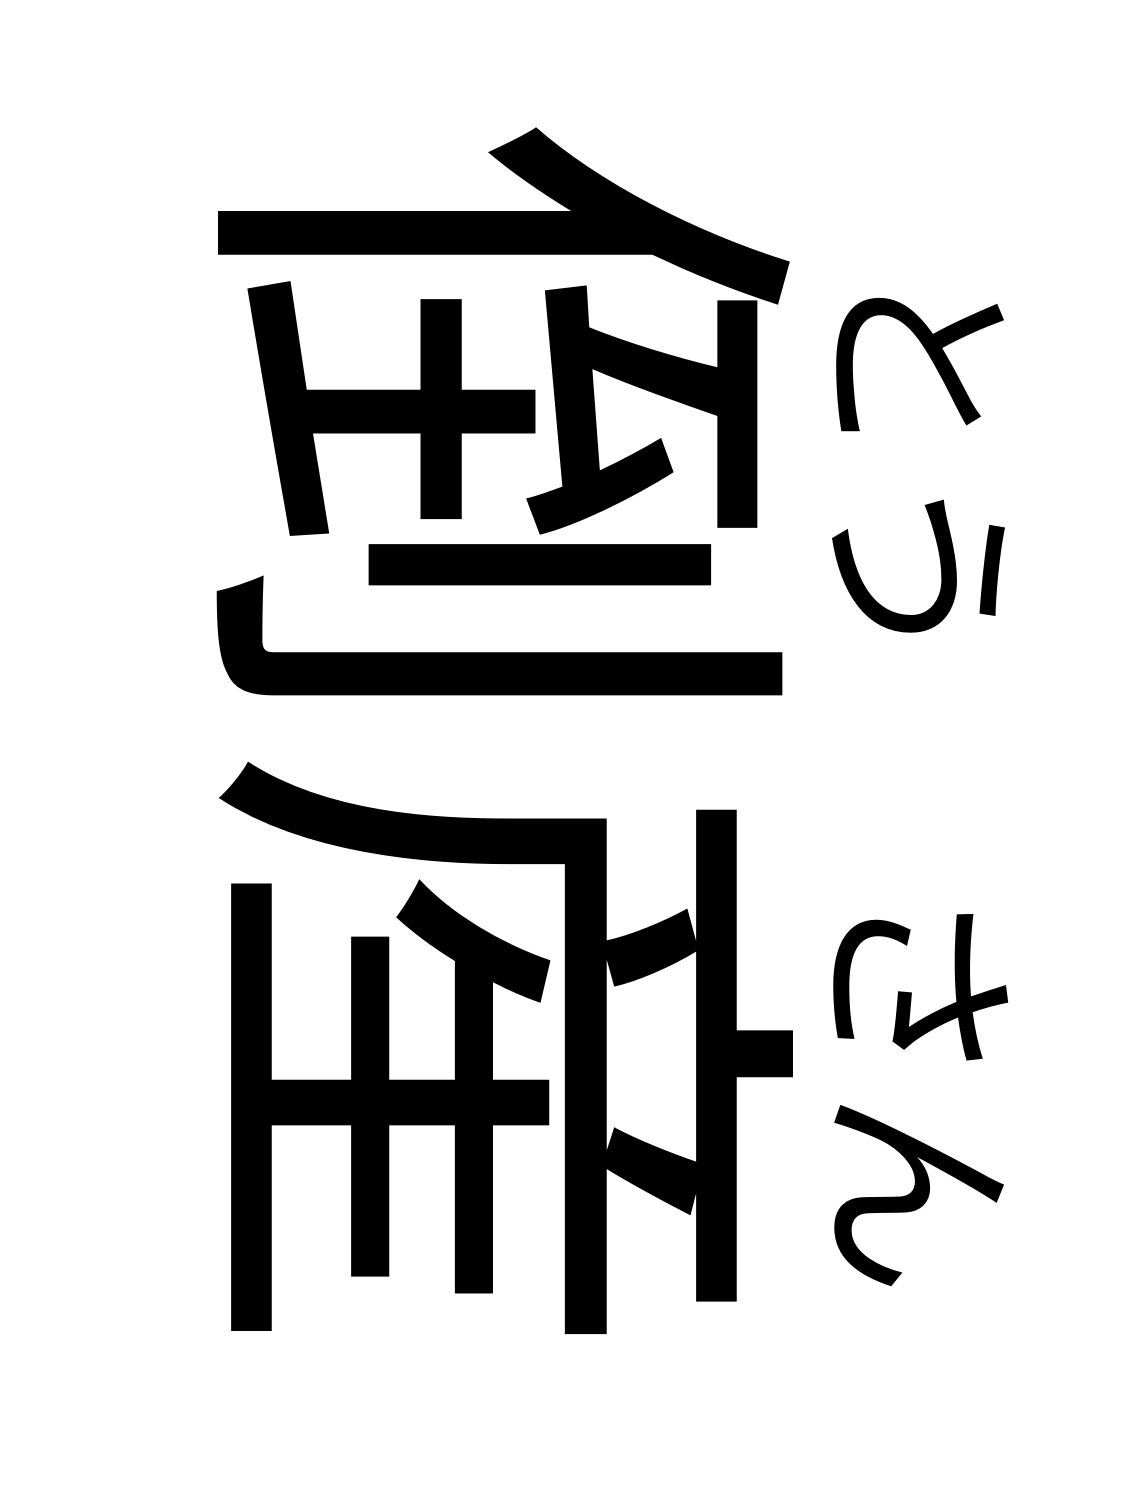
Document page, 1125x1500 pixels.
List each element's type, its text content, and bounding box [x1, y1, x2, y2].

text_box 倒産 [135, 116, 894, 1384]
text_box とう さん [775, 242, 1058, 1341]
